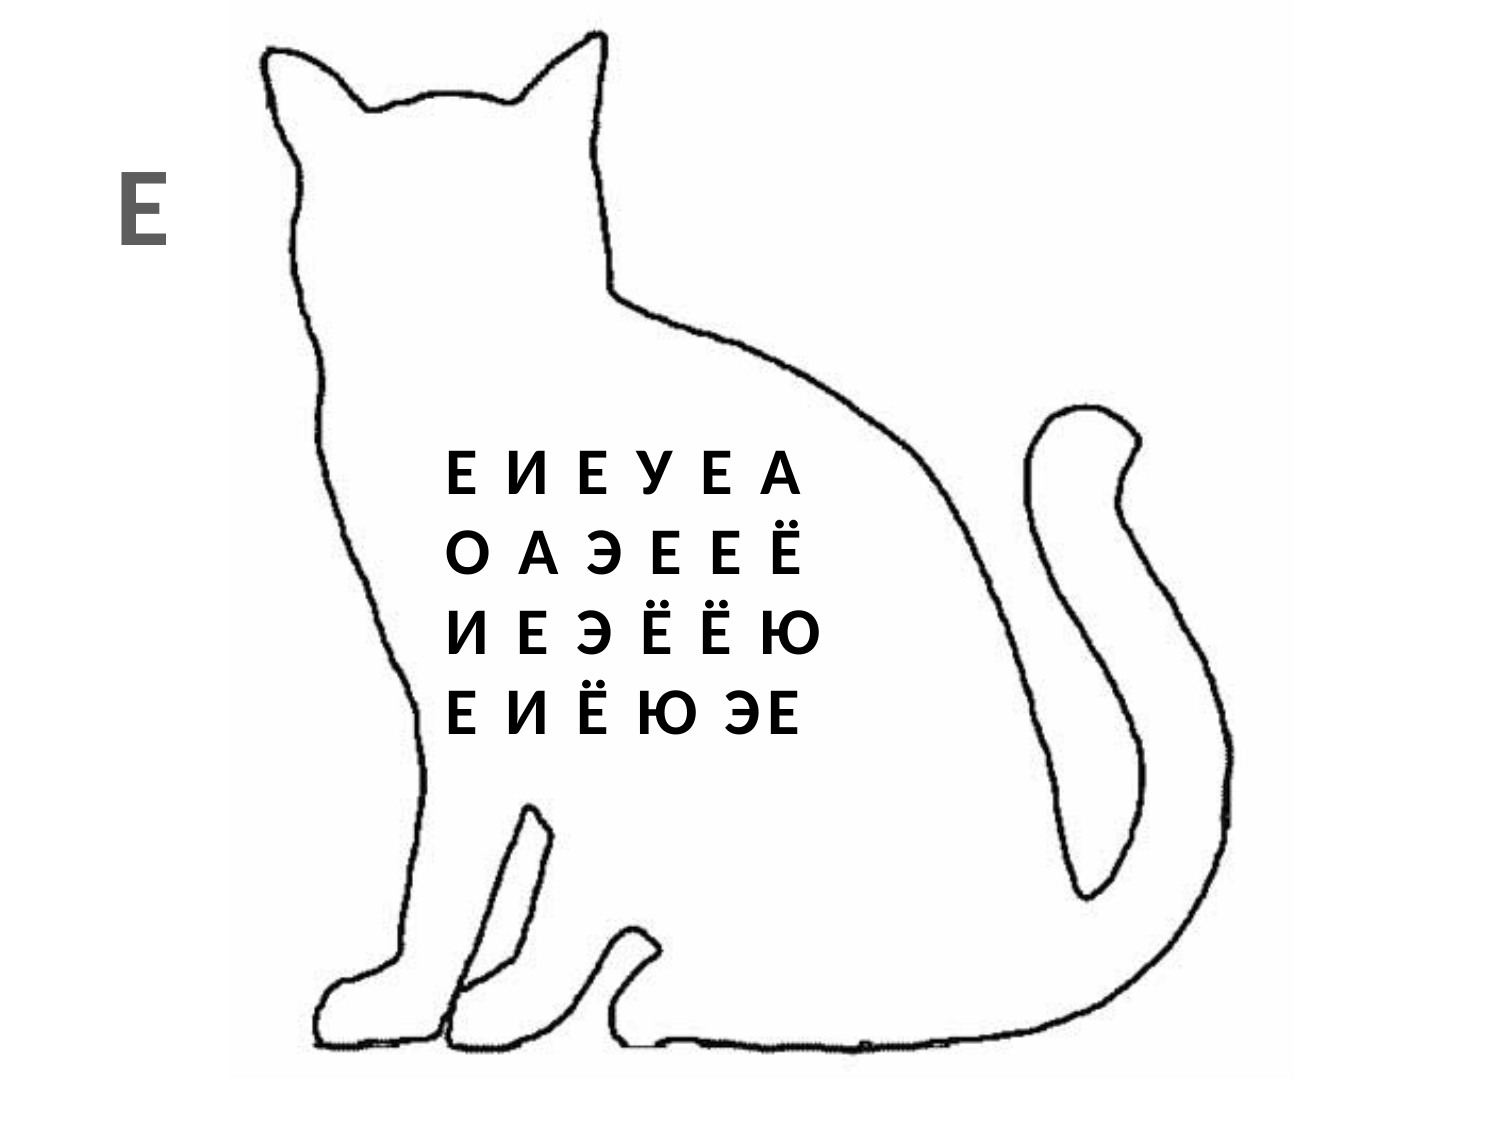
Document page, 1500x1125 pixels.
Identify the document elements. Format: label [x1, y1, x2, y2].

text_box [100, 0, 1294, 1079]
